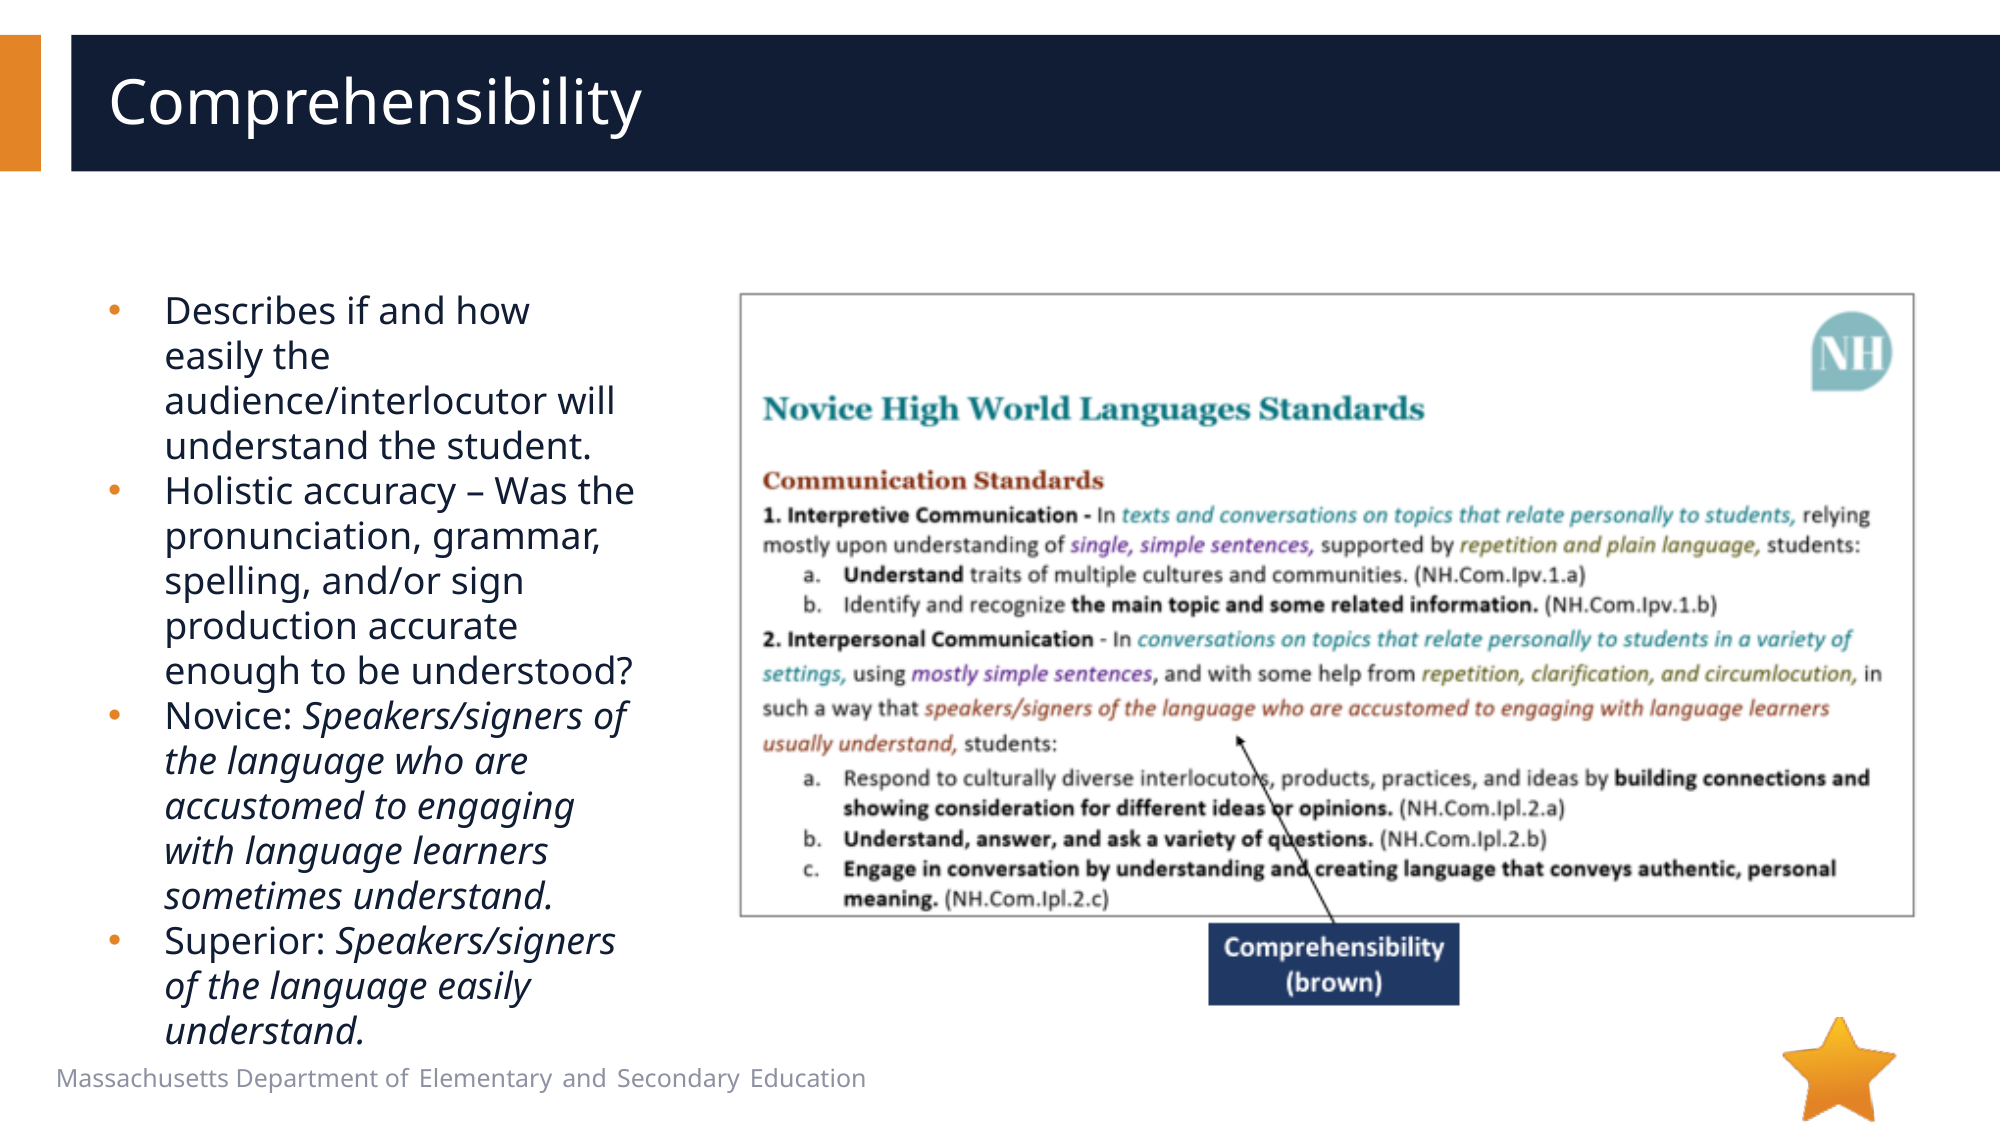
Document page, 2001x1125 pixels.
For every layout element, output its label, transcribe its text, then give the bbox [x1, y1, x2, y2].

list Describes if and how easily the audience/interlocutor will understand the student. Holistic accuracy – Was the pronunciation, grammar, spelling, and/or sign production accurate enough to be understood? Novice: Speakers/signers of the language who are accustomed to engaging with language learners sometimes understand. Superior: Speakers/signers of the language easily understand. [93, 279, 655, 992]
title Comprehensibility [93, 58, 1959, 150]
picture [729, 279, 1937, 1125]
